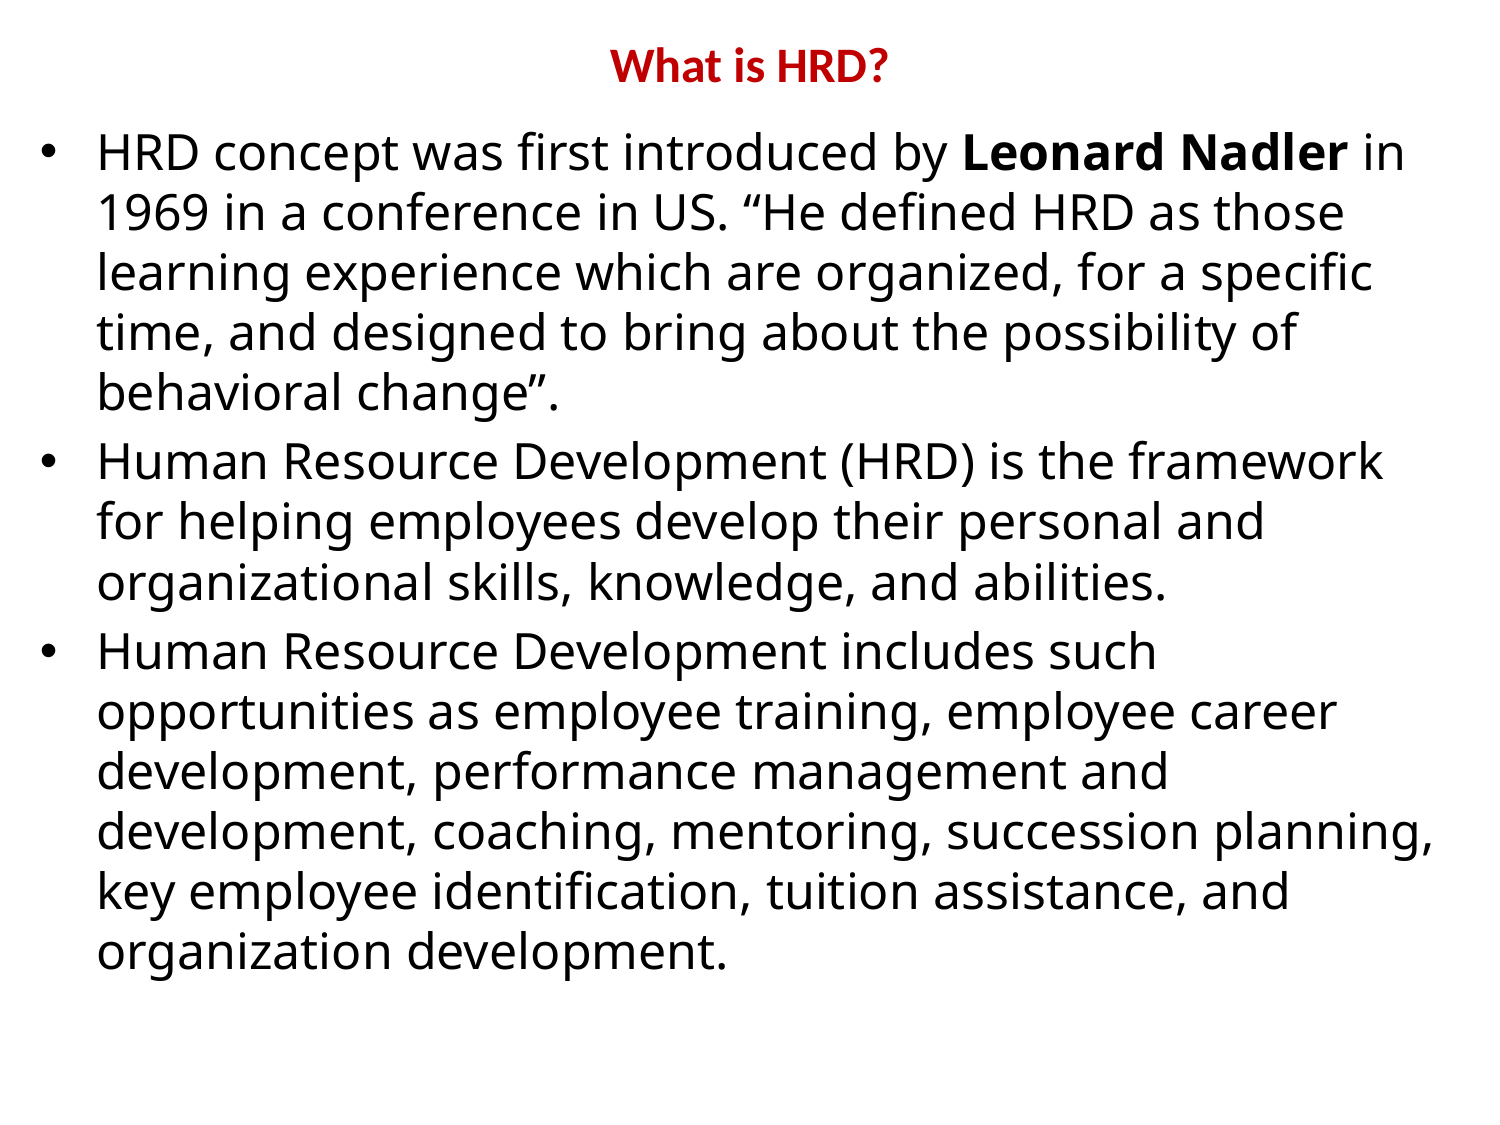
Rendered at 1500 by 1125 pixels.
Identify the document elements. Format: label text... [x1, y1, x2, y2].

title What is HRD? [75, 24, 1425, 100]
list HRD concept was first introduced by Leonard Nadler in 1969 in a conference in US. “He defined HRD as those learning experience which are organized, for a specific time, and designed to bring about the possibility of behavioral change”. Human Resource Development (HRD) is the framework for helping employees develop their personal and organizational skills, knowledge, and abilities. Human Resource Development includes such opportunities as employee training, employee career development, performance management and development, coaching, mentoring, succession planning, key employee identification, tuition assistance, and organization development. [24, 112, 1463, 1088]
